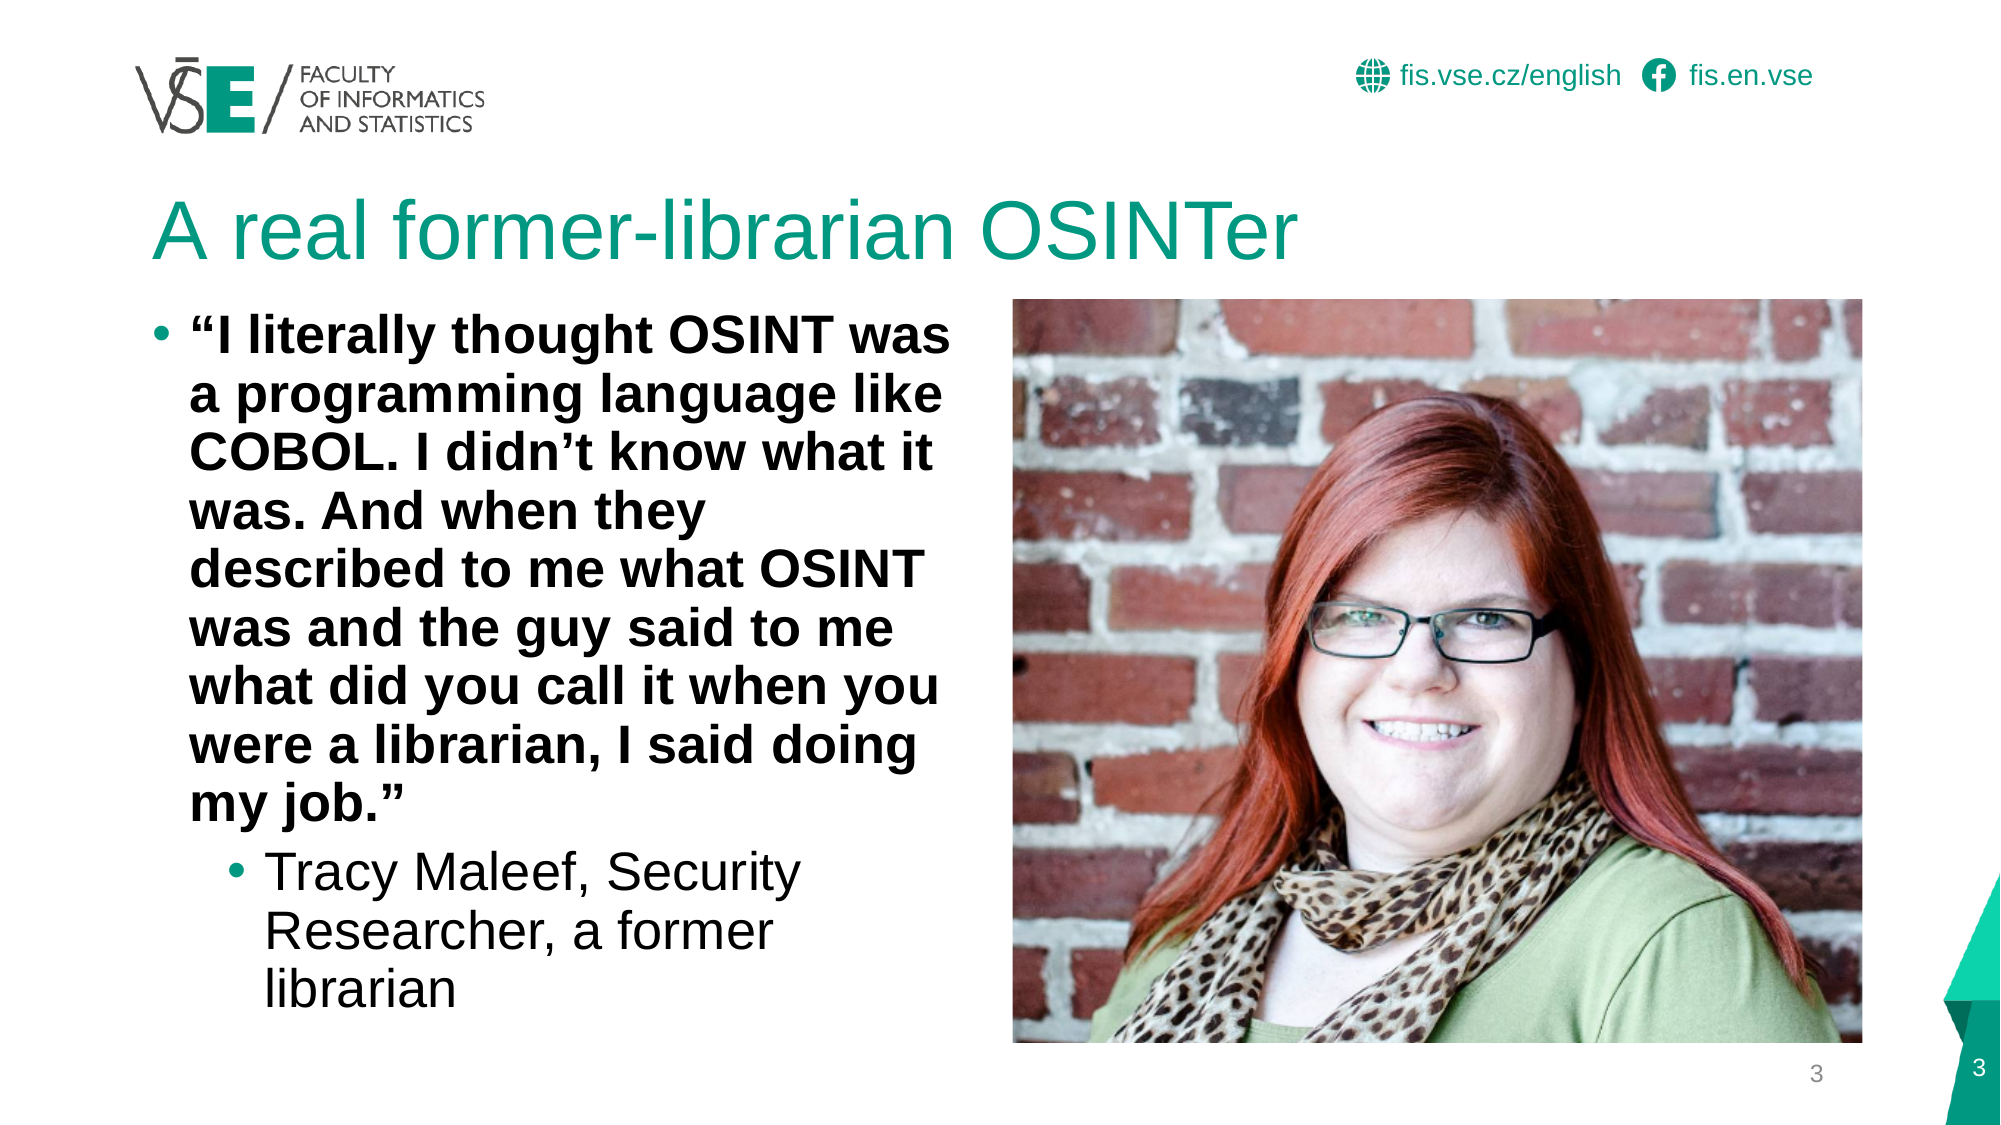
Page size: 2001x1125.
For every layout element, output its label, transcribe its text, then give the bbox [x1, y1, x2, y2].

picture [0, 0, 2000, 1125]
list “I literally thought OSINT was a programming language like COBOL. I didn’t know what it was. And when they described to me what OSINT was and the guy said to me what did you call it when you were a librarian, I said doing my job.” Tracy Maleef, Security Researcher, a former librarian [137, 299, 988, 1043]
title A real former-librarian OSINTer [137, 180, 1839, 294]
slide_number 3 [1405, 1043, 1839, 1103]
